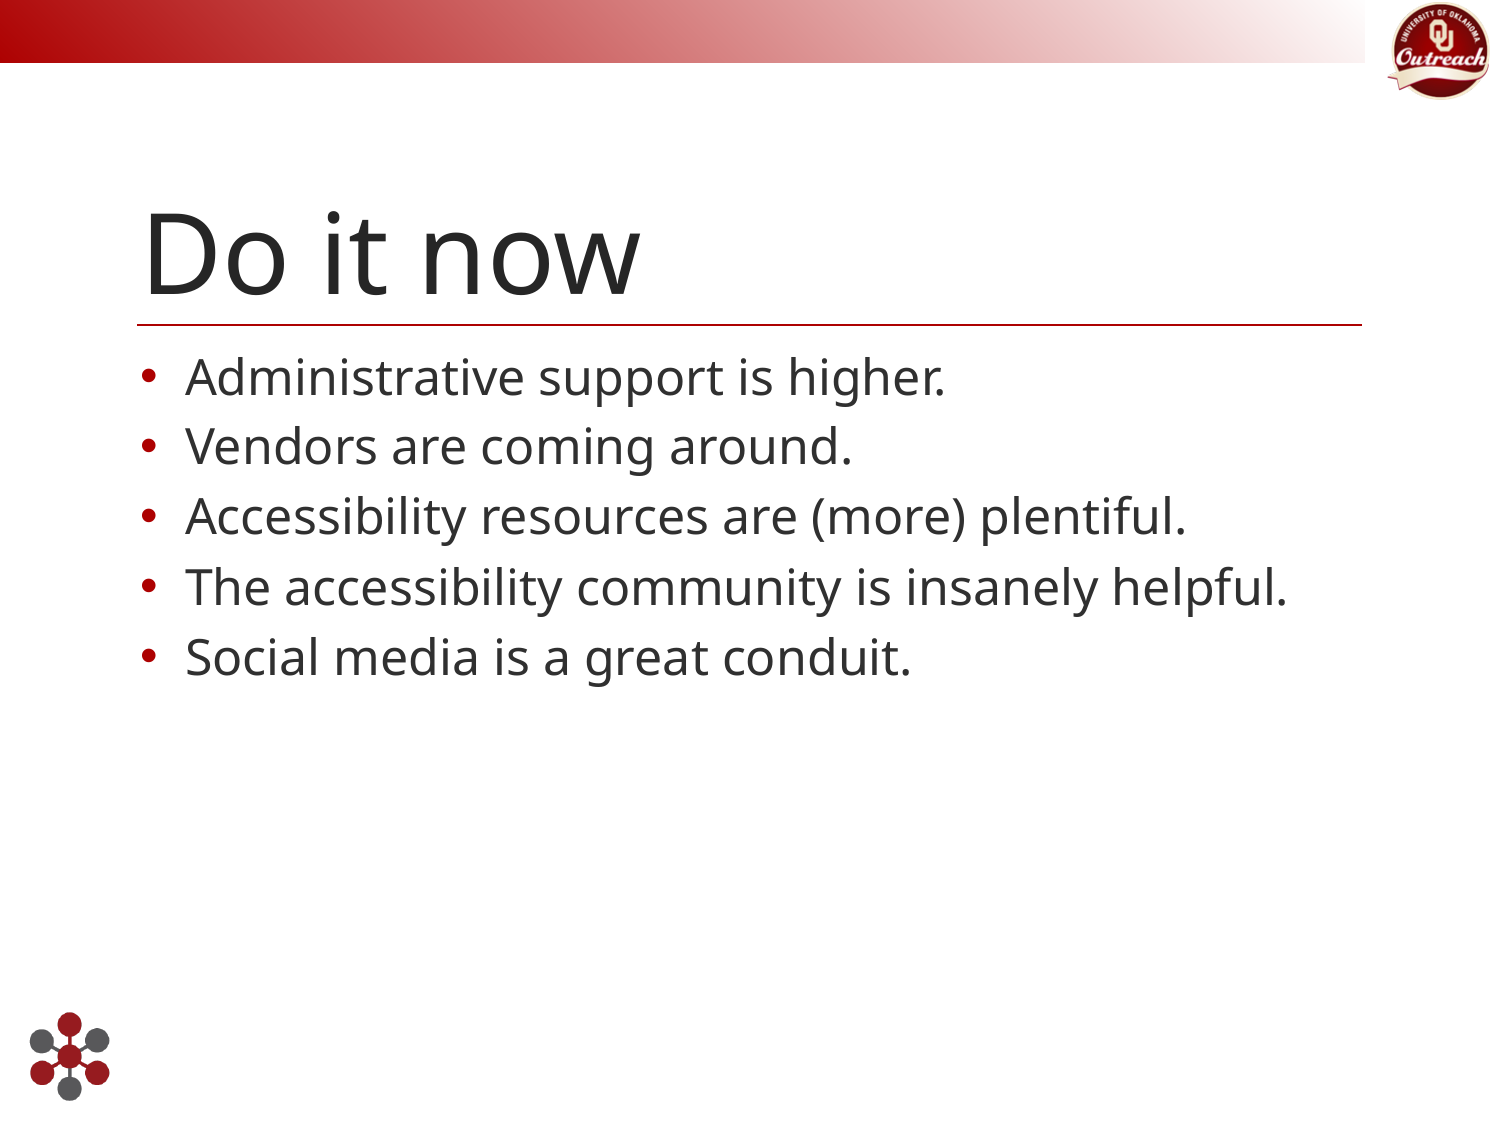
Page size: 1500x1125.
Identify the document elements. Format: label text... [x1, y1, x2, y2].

picture [1387, 2, 1490, 100]
title Do it now [125, 62, 1238, 325]
list Administrative support is higher. Vendors are coming around. Accessibility resources are (more) plentiful. The accessibility community is insanely helpful. Social media is a great conduit. [125, 337, 1363, 975]
picture [0, 987, 138, 1125]
